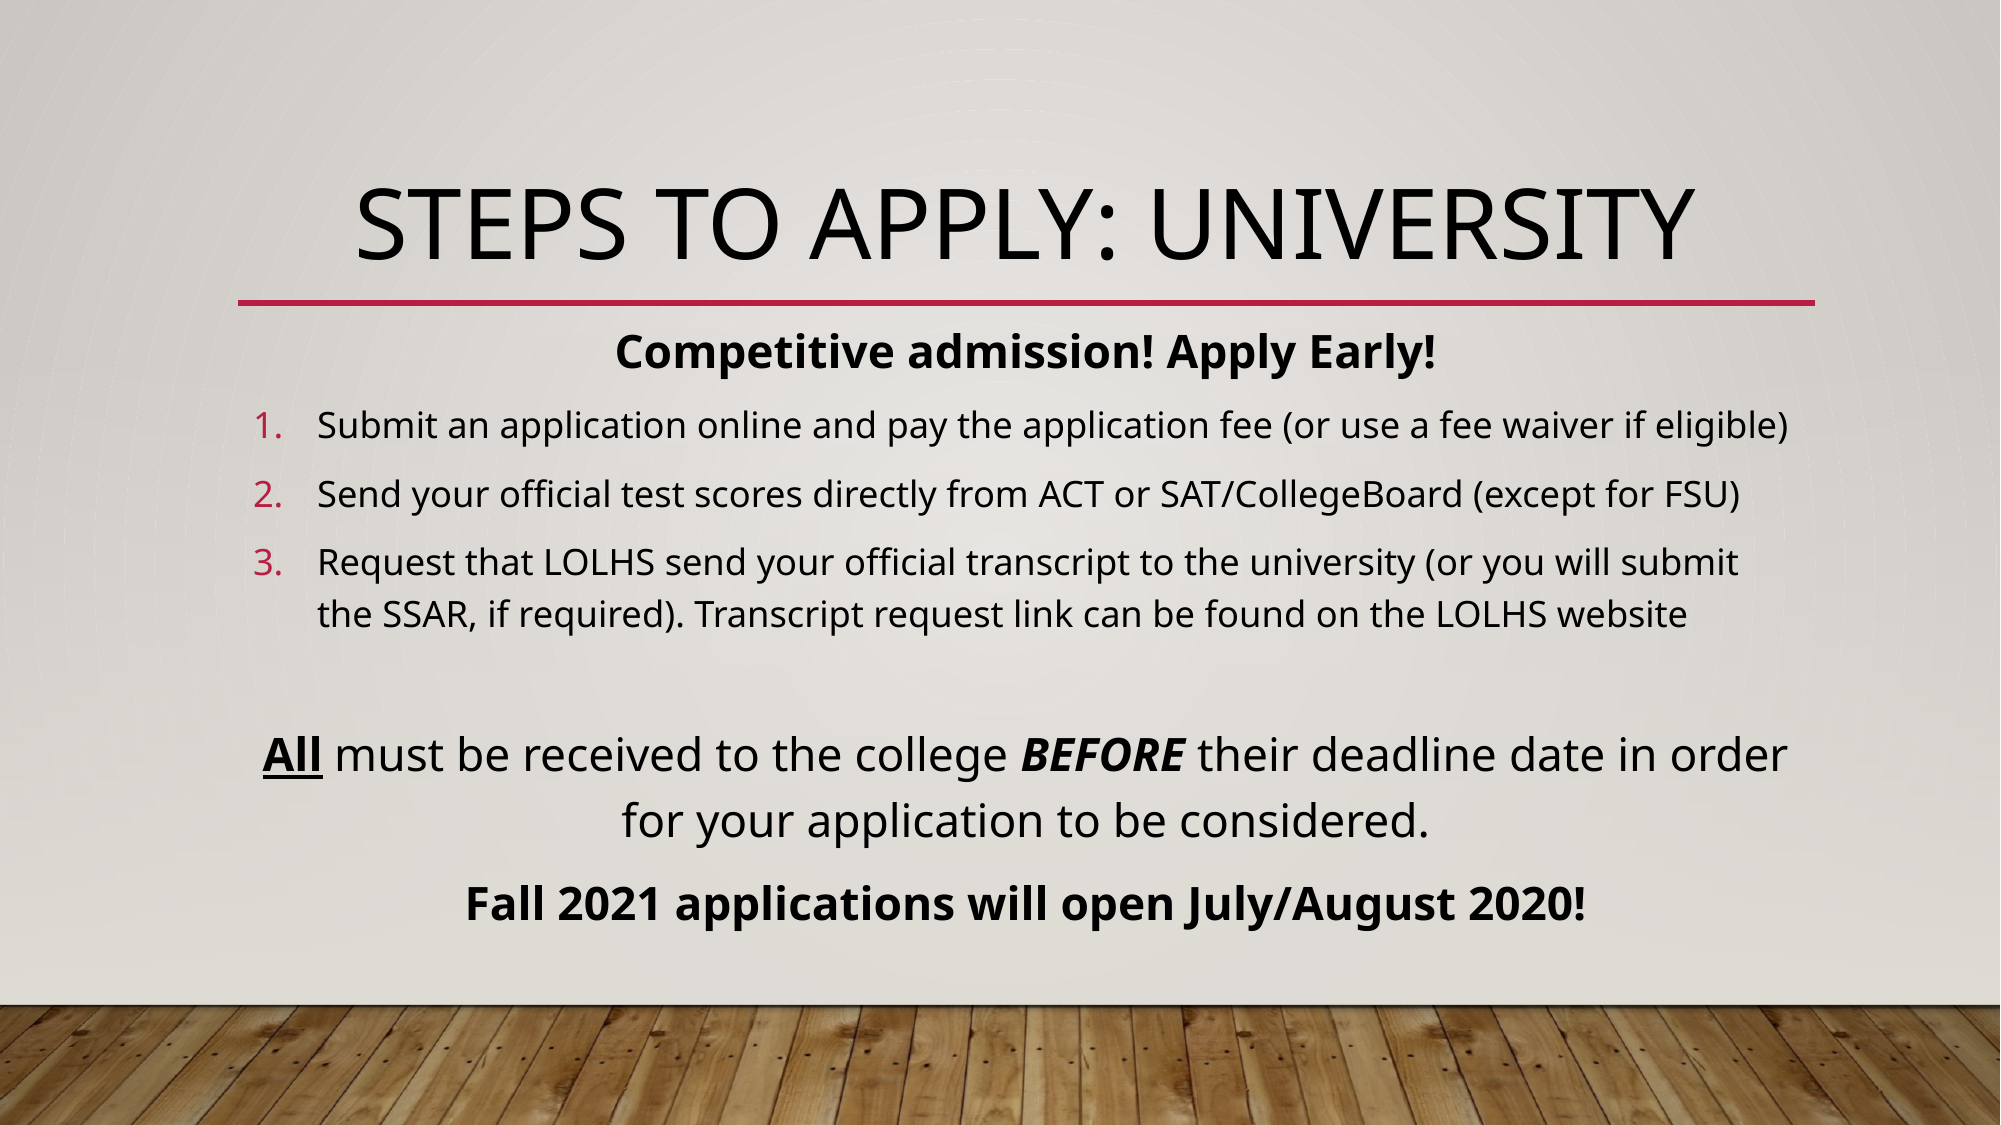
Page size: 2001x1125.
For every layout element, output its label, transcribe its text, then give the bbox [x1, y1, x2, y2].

picture [0, 1005, 2000, 1125]
title Steps to Apply: University [238, 167, 1814, 304]
list Competitive admission! Apply Early! Submit an application online and pay the application fee (or use a fee waiver if eligible) Send your official test scores directly from ACT or SAT/CollegeBoard (except for FSU) Request that LOLHS send your official transcript to the university (or you will submit the SSAR, if required). Transcript request link can be found on the LOLHS website All must be received to the college BEFORE their deadline date in order for your application to be considered. Fall 2021 applications will open July/August 2020! [238, 304, 1814, 992]
